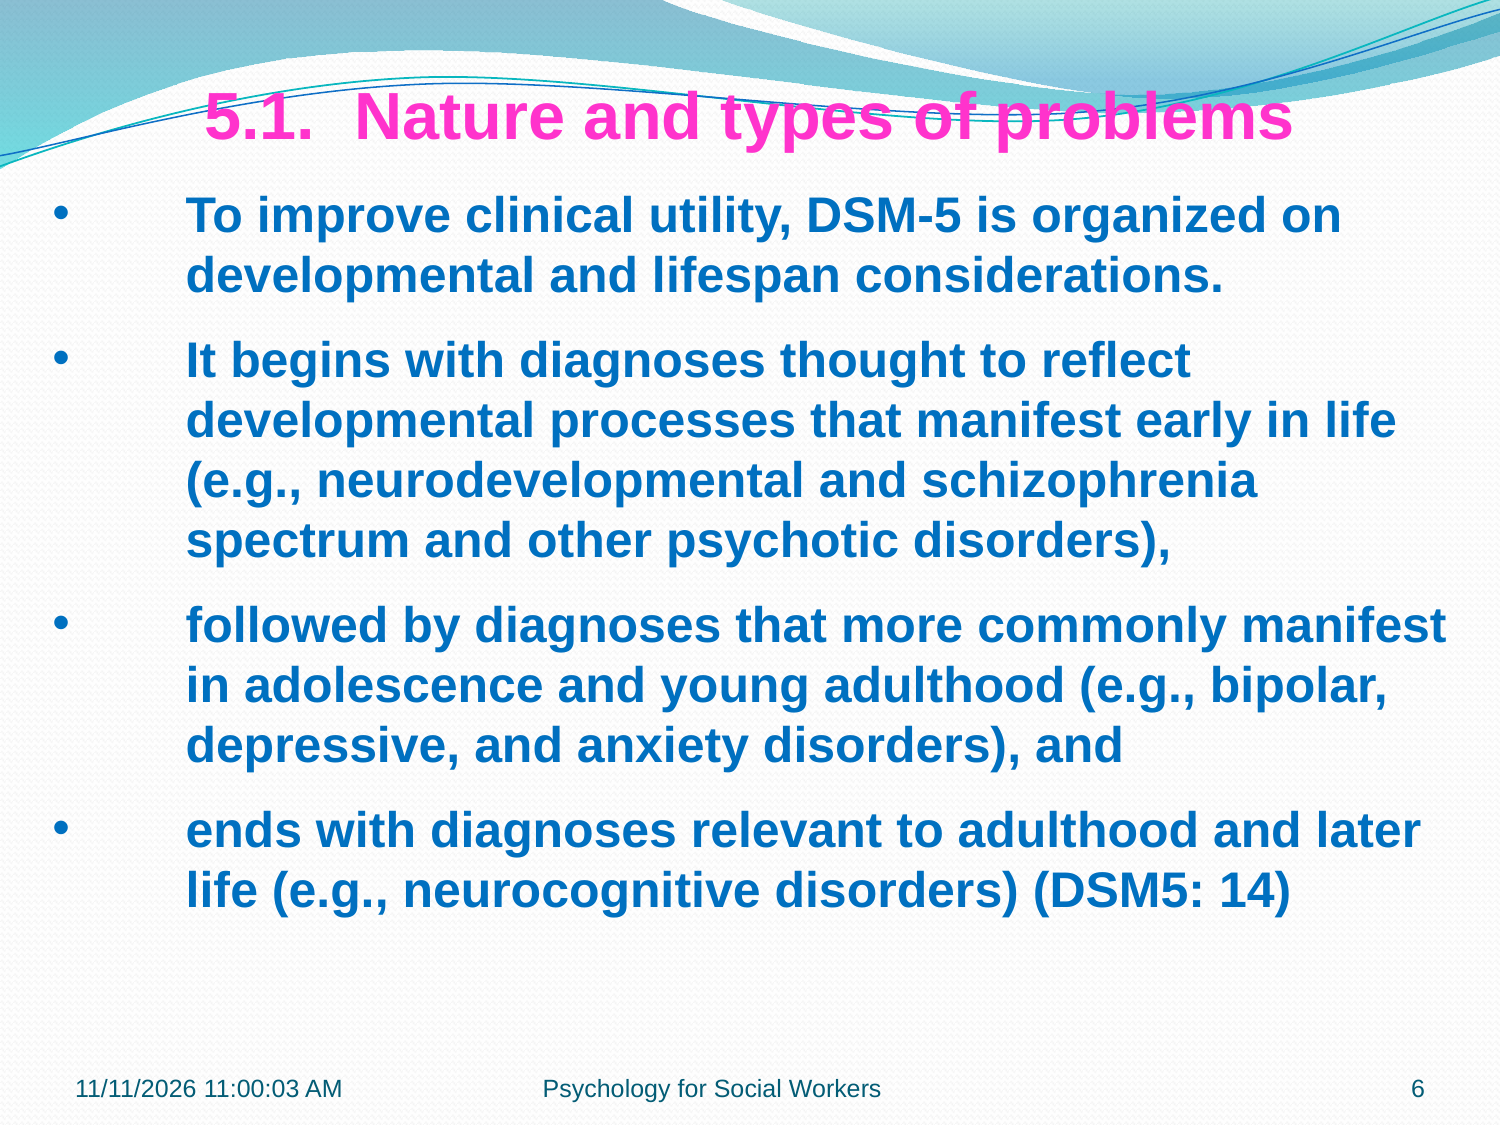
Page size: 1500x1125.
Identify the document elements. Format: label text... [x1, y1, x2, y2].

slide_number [75, 1050, 425, 1103]
slide_number 6 [1299, 1050, 1425, 1103]
footer Psychology for Social Workers [437, 1050, 988, 1103]
text_box 5.1. Nature and types of problems [0, 50, 1500, 175]
text_box To improve clinical utility, DSM-5 is organized on developmental and lifespan considerations. It begins with diagnoses thought to reflect developmental processes that manifest early in life (e.g., neurodevelopmental and schizophrenia spectrum and other psychotic disorders), followed by diagnoses that more commonly manifest in adolescence and young adulthood (e.g., bipolar, depressive, and anxiety disorders), and ends with diagnoses relevant to adulthood and later life (e.g., neurocognitive disorders) (DSM5: 14) [37, 174, 1463, 1050]
